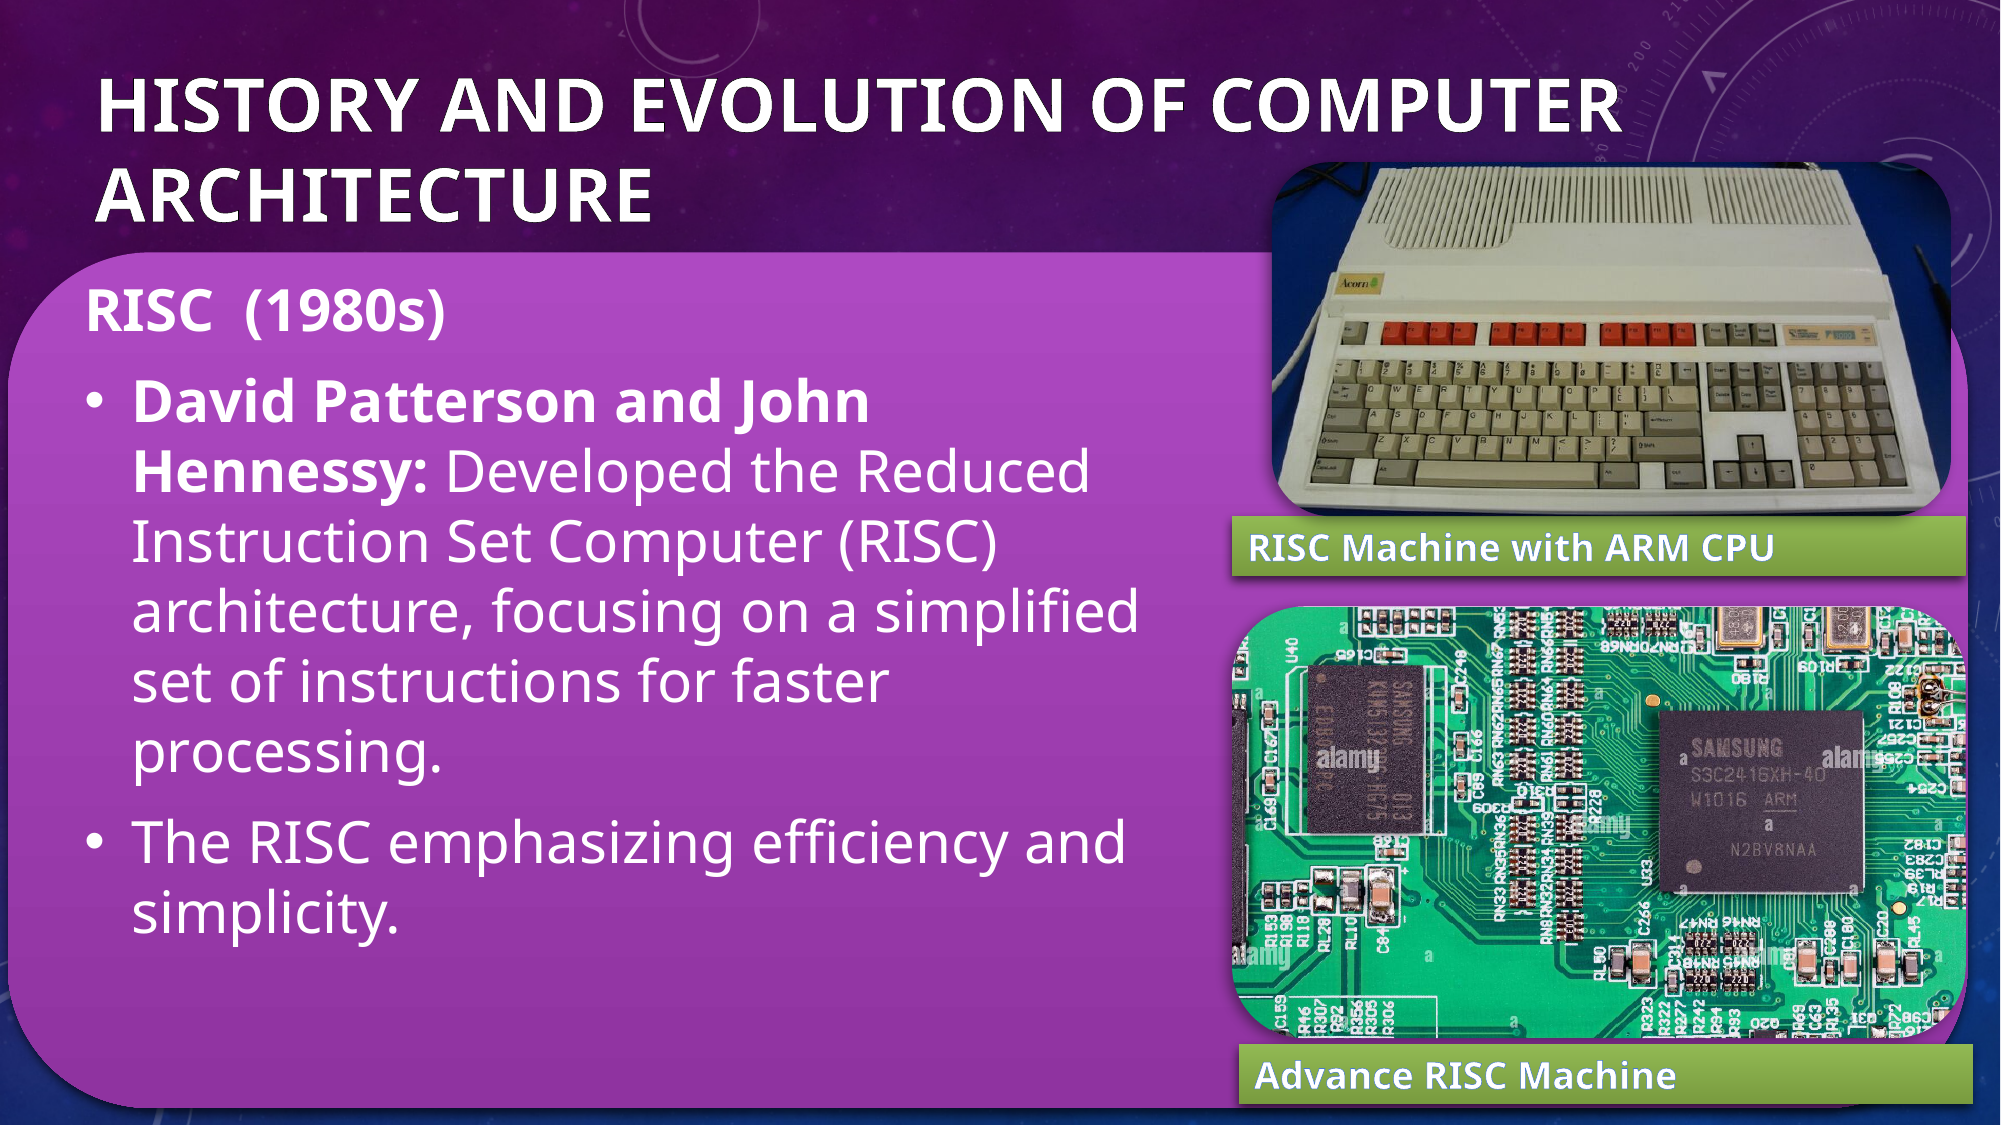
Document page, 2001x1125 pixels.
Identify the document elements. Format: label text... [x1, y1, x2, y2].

text_box [7, 253, 1968, 1108]
text_box RISC Machine with ARM CPU [1232, 516, 1966, 576]
picture [0, 0, 2001, 1125]
text_box Advance RISC Machine [1239, 1044, 1973, 1104]
title HISTORY AND EVOLUTION OF COMPUTER ARCHITECTURE [79, 41, 1897, 253]
list RISC (1980s) David Patterson and John Hennessy: Developed the Reduced Instruction Set Computer (RISC) architecture, focusing on a simplified set of instructions for faster processing. The RISC emphasizing efficiency and simplicity. [69, 266, 1178, 971]
